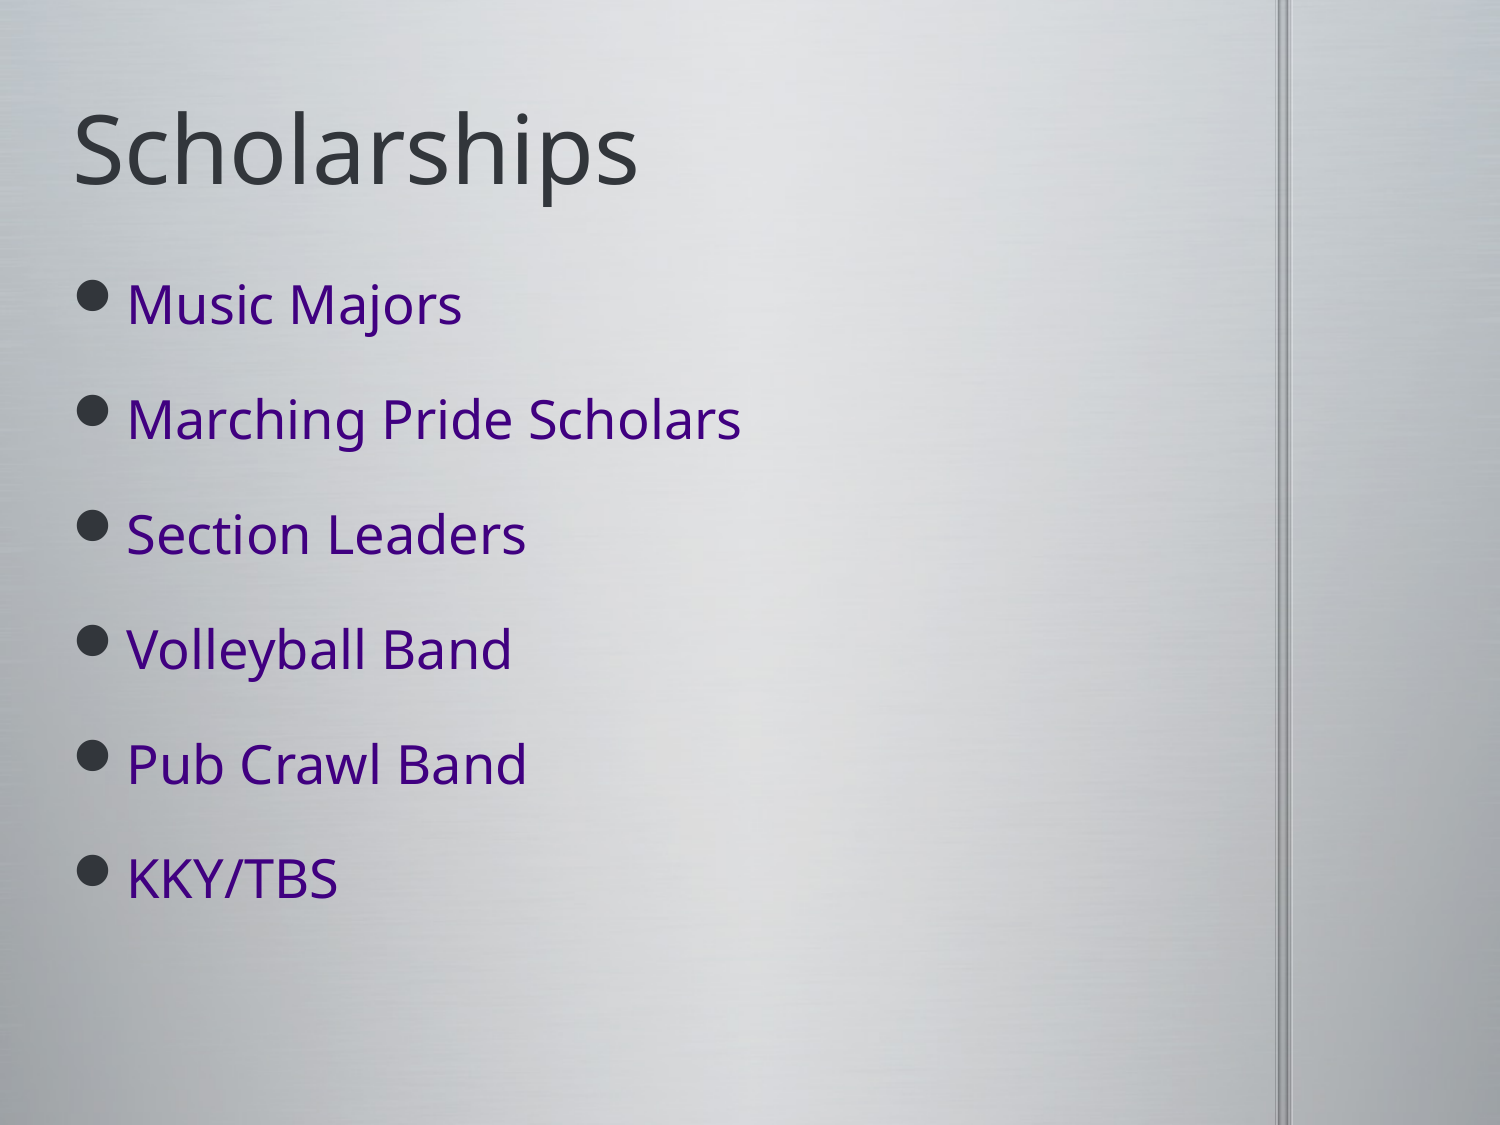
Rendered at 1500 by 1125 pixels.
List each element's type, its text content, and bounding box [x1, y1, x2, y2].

title Scholarships [57, 86, 1220, 207]
picture [0, 0, 1500, 1125]
list Music Majors Marching Pride Scholars Section Leaders Volleyball Band Pub Crawl Band KKY/TBS [57, 262, 1220, 1005]
